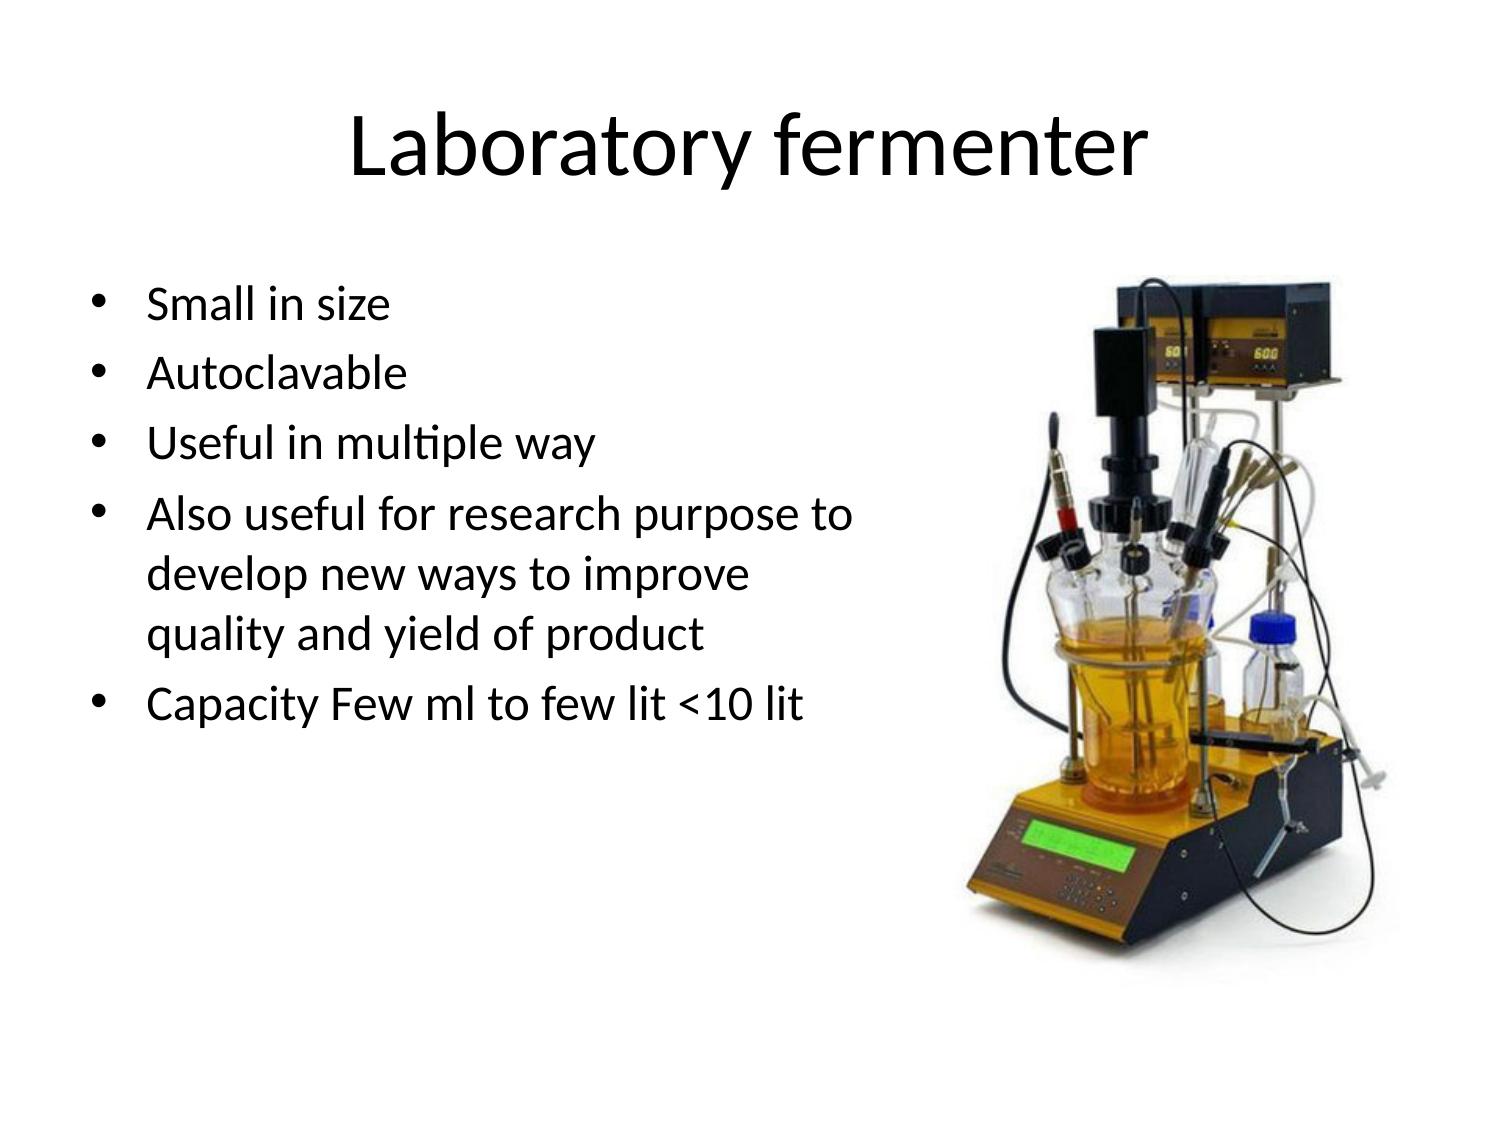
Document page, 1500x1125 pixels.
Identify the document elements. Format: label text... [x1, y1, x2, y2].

picture [949, 274, 1401, 1019]
title Laboratory fermenter [75, 45, 1425, 233]
list Small in size Autoclavable Useful in multiple way Also useful for research purpose to develop new ways to improve quality and yield of product Capacity Few ml to few lit <10 lit [75, 262, 913, 1075]
